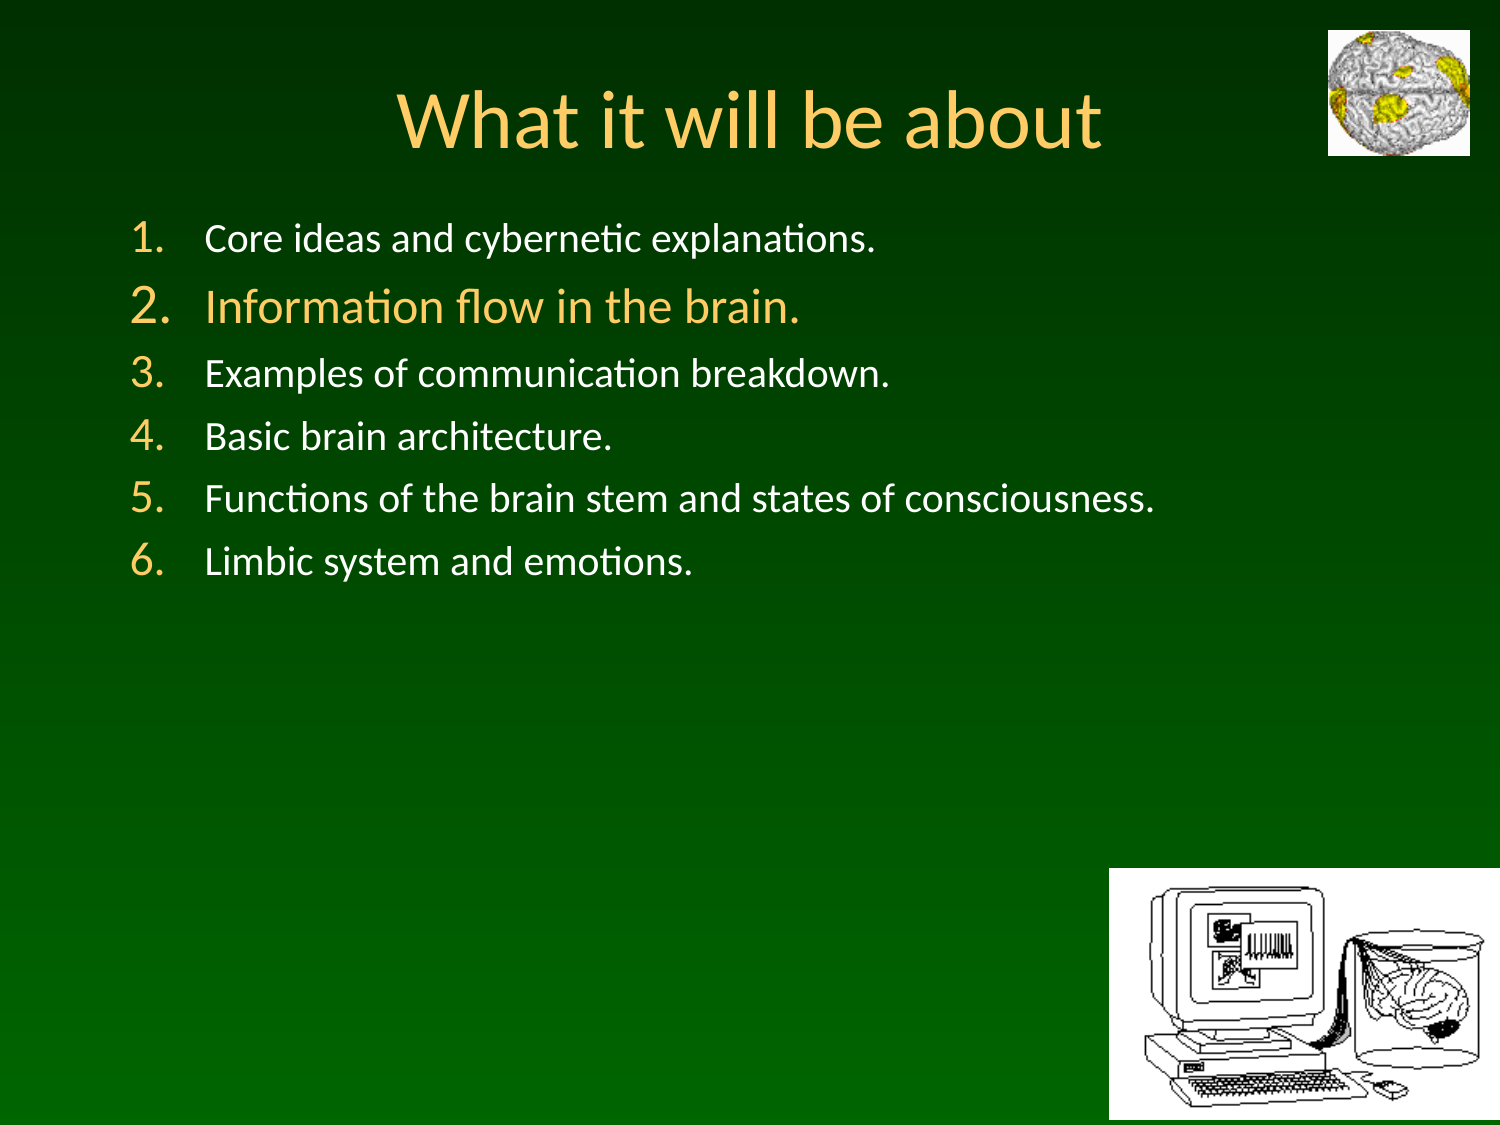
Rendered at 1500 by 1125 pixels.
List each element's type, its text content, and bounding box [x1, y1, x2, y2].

title What it will be about [112, 57, 1388, 173]
list Core ideas and cybernetic explanations. Information flow in the brain. Examples of communication breakdown. Basic brain architecture. Functions of the brain stem and states of consciousness. Limbic system and emotions. [114, 203, 1447, 1090]
picture [1109, 868, 1500, 1121]
picture [1328, 30, 1470, 157]
